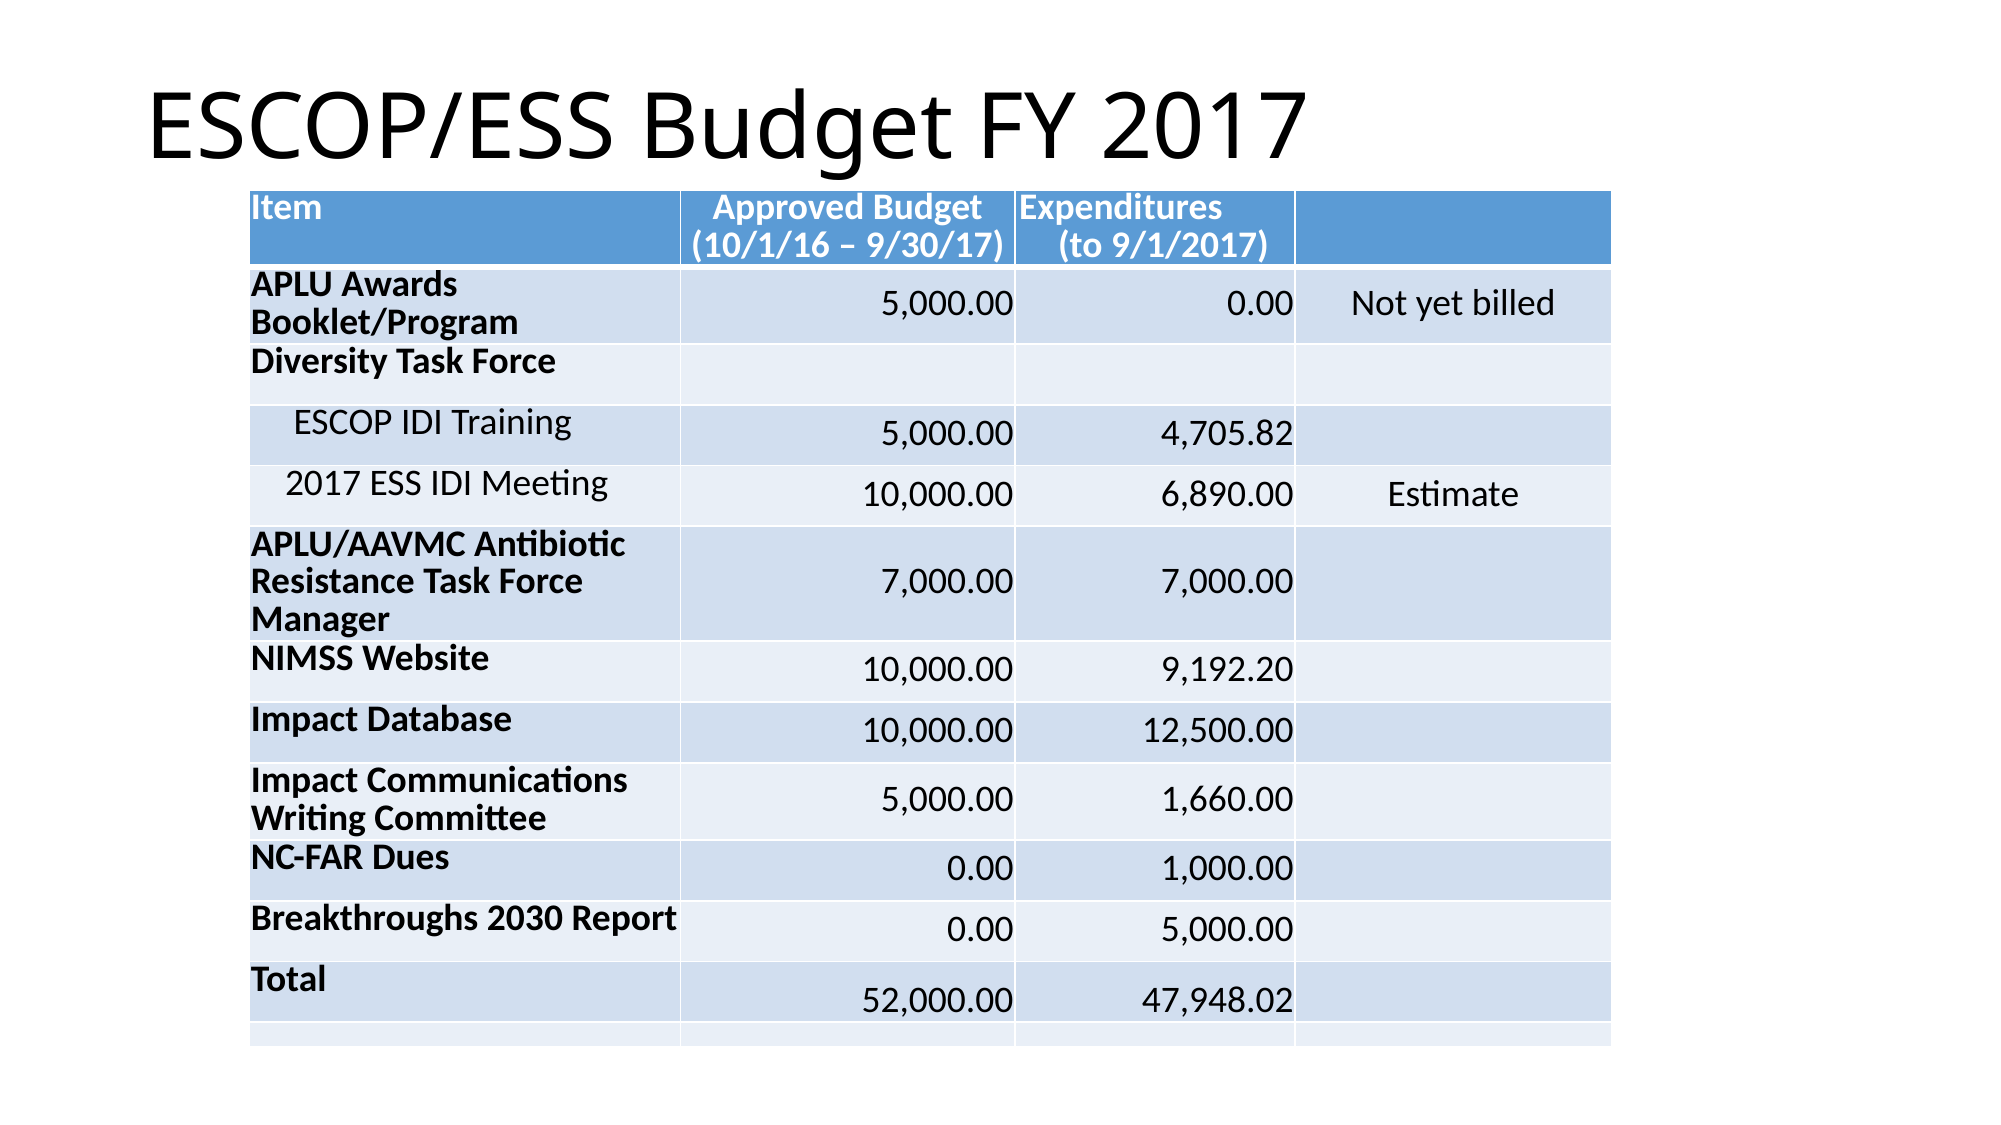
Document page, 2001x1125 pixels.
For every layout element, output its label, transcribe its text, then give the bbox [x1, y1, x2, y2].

table_cell 5,000.00 [681, 406, 1014, 465]
table_cell Not yet billed [1296, 270, 1611, 343]
table_cell 0.00 [681, 902, 1014, 961]
table_cell 10,000.00 [681, 466, 1014, 525]
table_cell [1016, 1023, 1294, 1046]
table_cell Estimate [1296, 466, 1611, 525]
table_cell [1296, 406, 1611, 465]
table_cell Impact Communications Writing Committee [250, 764, 680, 839]
table_cell 12,500.00 [1016, 703, 1294, 762]
table_cell 0.00 [681, 841, 1014, 900]
table_cell 6,890.00 [1016, 466, 1294, 525]
title ESCOP/ESS Budget FY 2017 [130, 20, 1856, 238]
table_cell Impact Database [250, 703, 680, 762]
table_cell [1296, 345, 1611, 404]
table_cell Total [250, 962, 680, 1021]
table_cell [250, 1023, 680, 1046]
table_header [1296, 191, 1611, 264]
table_cell [1296, 841, 1611, 900]
table_cell ESCOP IDI Training [250, 406, 680, 465]
table_cell APLU/AAVMC Antibiotic Resistance Task Force Manager [250, 527, 680, 640]
table_cell Breakthroughs 2030 Report [250, 902, 680, 961]
table_cell Diversity Task Force [250, 345, 680, 404]
table_cell [1296, 703, 1611, 762]
table_cell [1296, 527, 1611, 640]
table_header Approved Budget (10/1/16 – 9/30/17) [681, 191, 1014, 264]
table_cell NC-FAR Dues [250, 841, 680, 900]
table_cell [1016, 345, 1294, 404]
table_cell 0.00 [1016, 270, 1294, 343]
table_cell [1296, 902, 1611, 961]
table_cell 10,000.00 [681, 642, 1014, 701]
table_cell [1296, 764, 1611, 839]
table_cell 7,000.00 [681, 527, 1014, 640]
table_cell 10,000.00 [681, 703, 1014, 762]
table_cell 1,660.00 [1016, 764, 1294, 839]
table_cell 5,000.00 [1016, 902, 1294, 961]
table_cell [1296, 962, 1611, 1021]
table_cell [681, 1023, 1014, 1046]
table_cell 5,000.00 [681, 270, 1014, 343]
table_header Expenditures (to 9/1/2017) [1016, 191, 1294, 264]
table_cell 47,948.02 [1016, 962, 1294, 1021]
table_cell 7,000.00 [1016, 527, 1294, 640]
table_cell 52,000.00 [681, 962, 1014, 1021]
table_cell [681, 345, 1014, 404]
table_cell APLU Awards Booklet/Program [250, 270, 680, 343]
table_cell NIMSS Website [250, 642, 680, 701]
table_cell 2017 ESS IDI Meeting [250, 466, 680, 525]
table_cell 9,192.20 [1016, 642, 1294, 701]
table_cell 1,000.00 [1016, 841, 1294, 900]
table_cell 5,000.00 [681, 764, 1014, 839]
table_cell 4,705.82 [1016, 406, 1294, 465]
table_cell [1296, 1023, 1611, 1046]
table_header Item [250, 191, 680, 264]
table_cell [1296, 642, 1611, 701]
